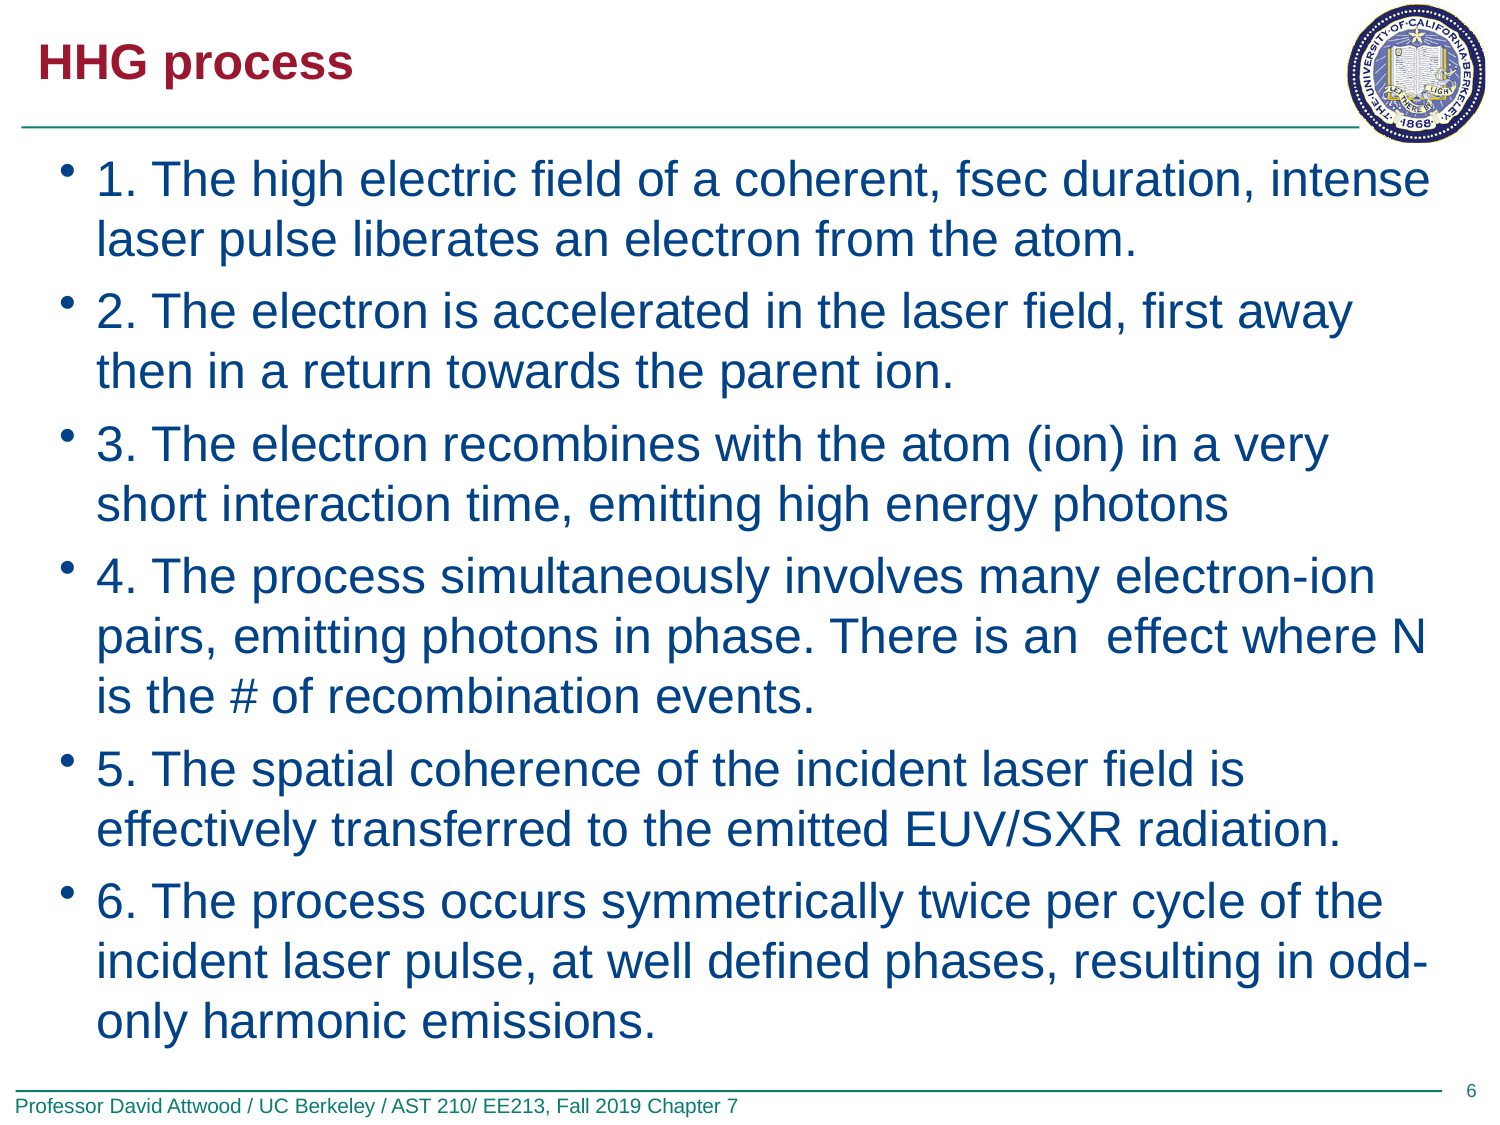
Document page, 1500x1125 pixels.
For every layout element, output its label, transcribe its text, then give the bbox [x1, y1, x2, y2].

picture [1347, 4, 1486, 143]
slide_number 6 [1426, 1070, 1493, 1100]
title HHG process [22, 0, 1365, 126]
